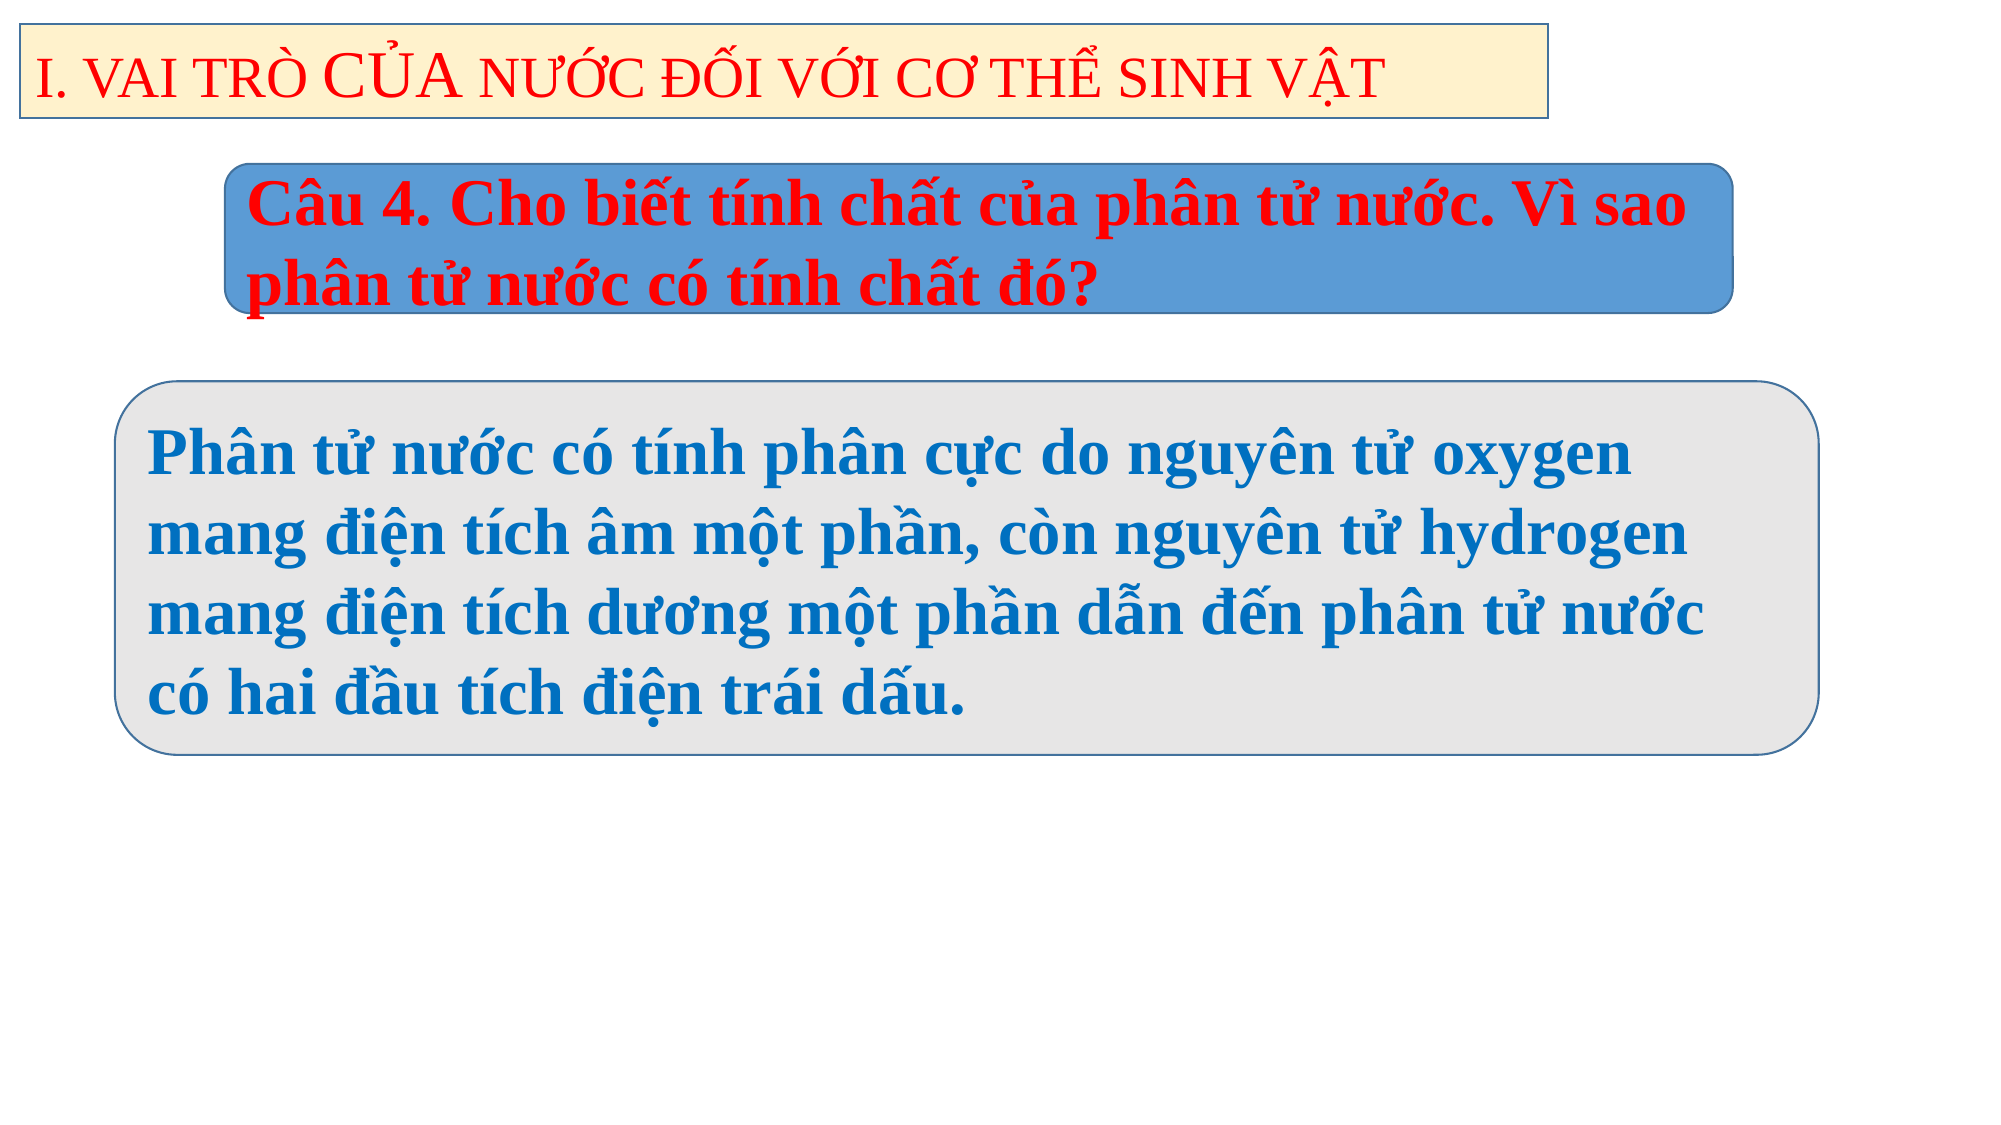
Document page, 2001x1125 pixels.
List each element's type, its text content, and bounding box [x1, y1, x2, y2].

text_box Câu 4. Cho biết tính chất của phân tử nước. Vì sao phân tử nước có tính chất đó? [223, 162, 1734, 315]
title [137, 59, 1863, 278]
text_box Phân tử nước có tính phân cực do nguyên tử oxygen mang điện tích âm một phần, còn nguyên tử hydrogen mang điện tích dương một phần dẫn đến phân tử nước có hai đầu tích điện trái dấu. [113, 380, 1820, 756]
text_box I. VAI TRÒ CỦA NƯỚC ĐỐI VỚI CƠ THỂ SINH VẬT [19, 23, 1549, 119]
